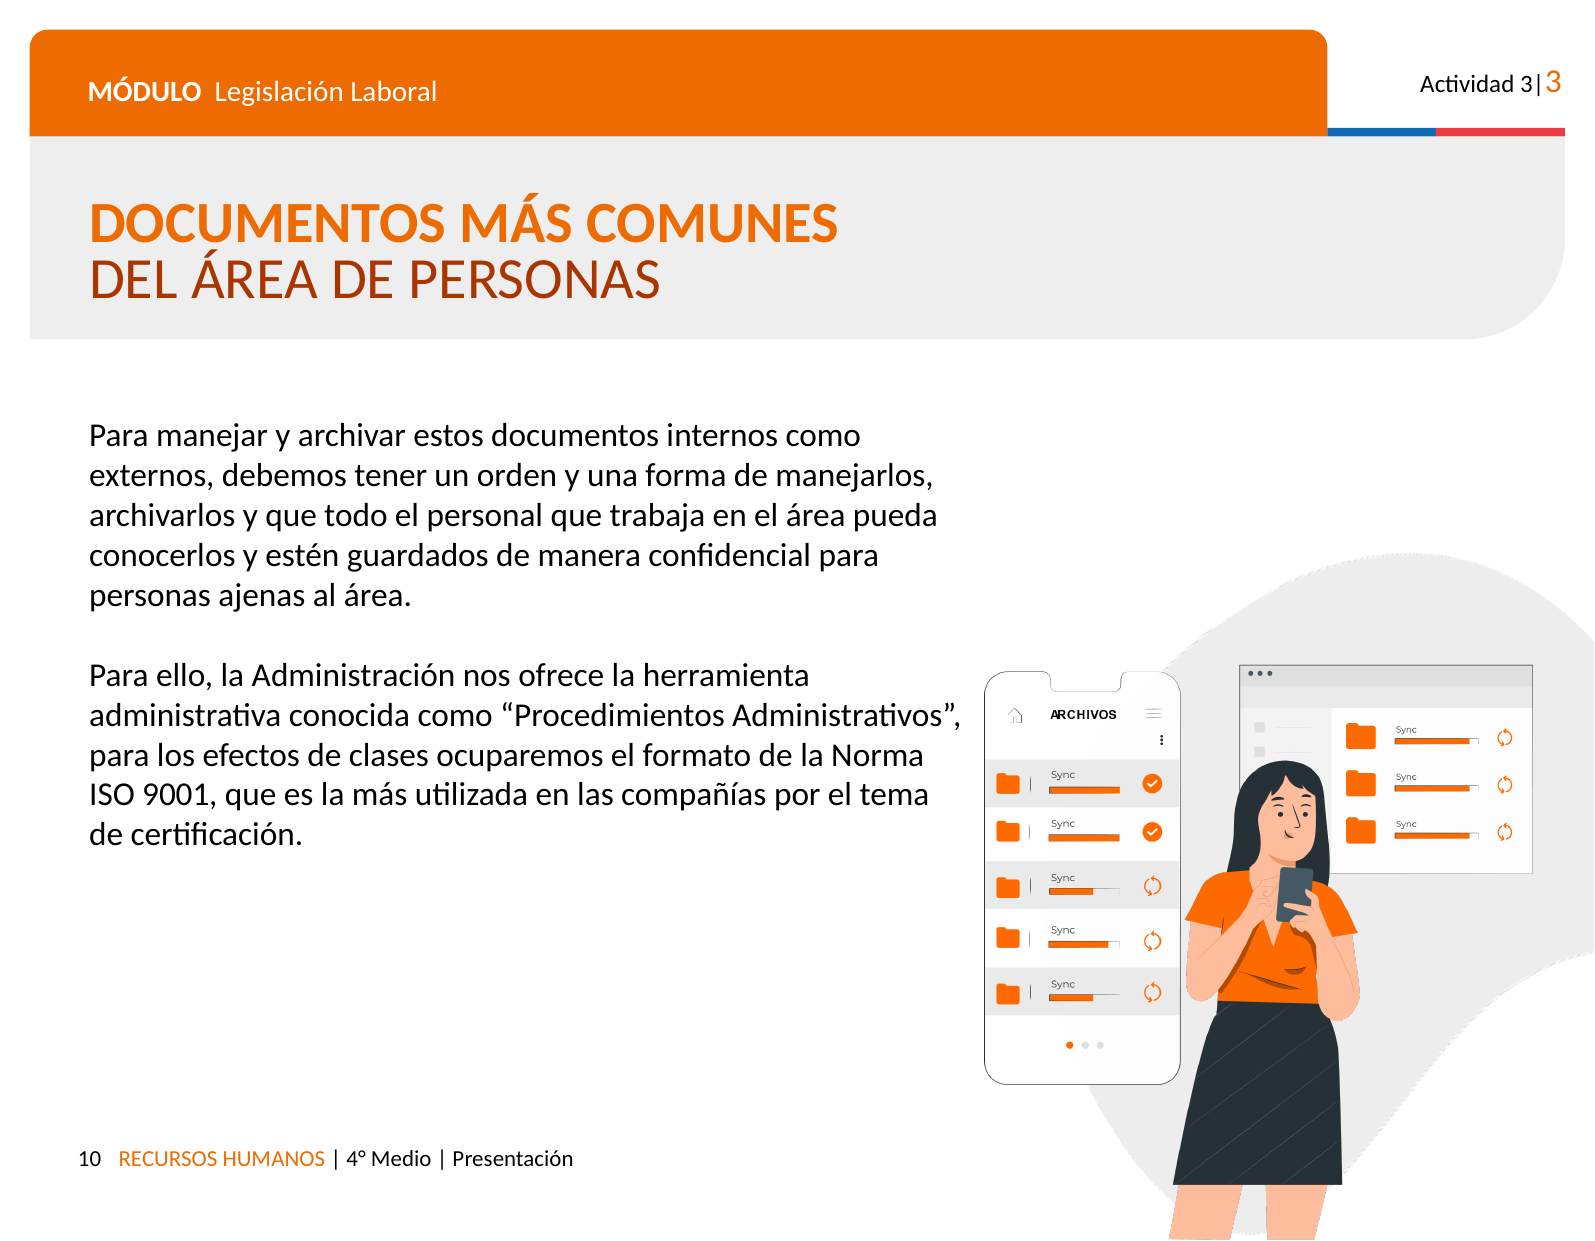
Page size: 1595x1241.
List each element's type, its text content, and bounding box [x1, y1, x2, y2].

text_box DOCUMENTOS MÁS COMUNES DEL ÁREA DE PERSONAS [74, 176, 892, 332]
picture [946, 457, 1595, 1241]
text_box Para manejar y archivar estos documentos internos como externos, debemos tener un orden y una forma de manejarlos, archivarlos y que todo el personal que trabaja en el área pueda conocerlos y estén guardados de manera confidencial para personas ajenas al área. Para ello, la Administración nos ofrece la herramienta administrativa conocida como “Procedimientos Administrativos”, para los efectos de clases ocuparemos el formato de la Norma ISO 9001, que es la más utilizada en las compañías por el tema de certificación. [74, 405, 985, 860]
